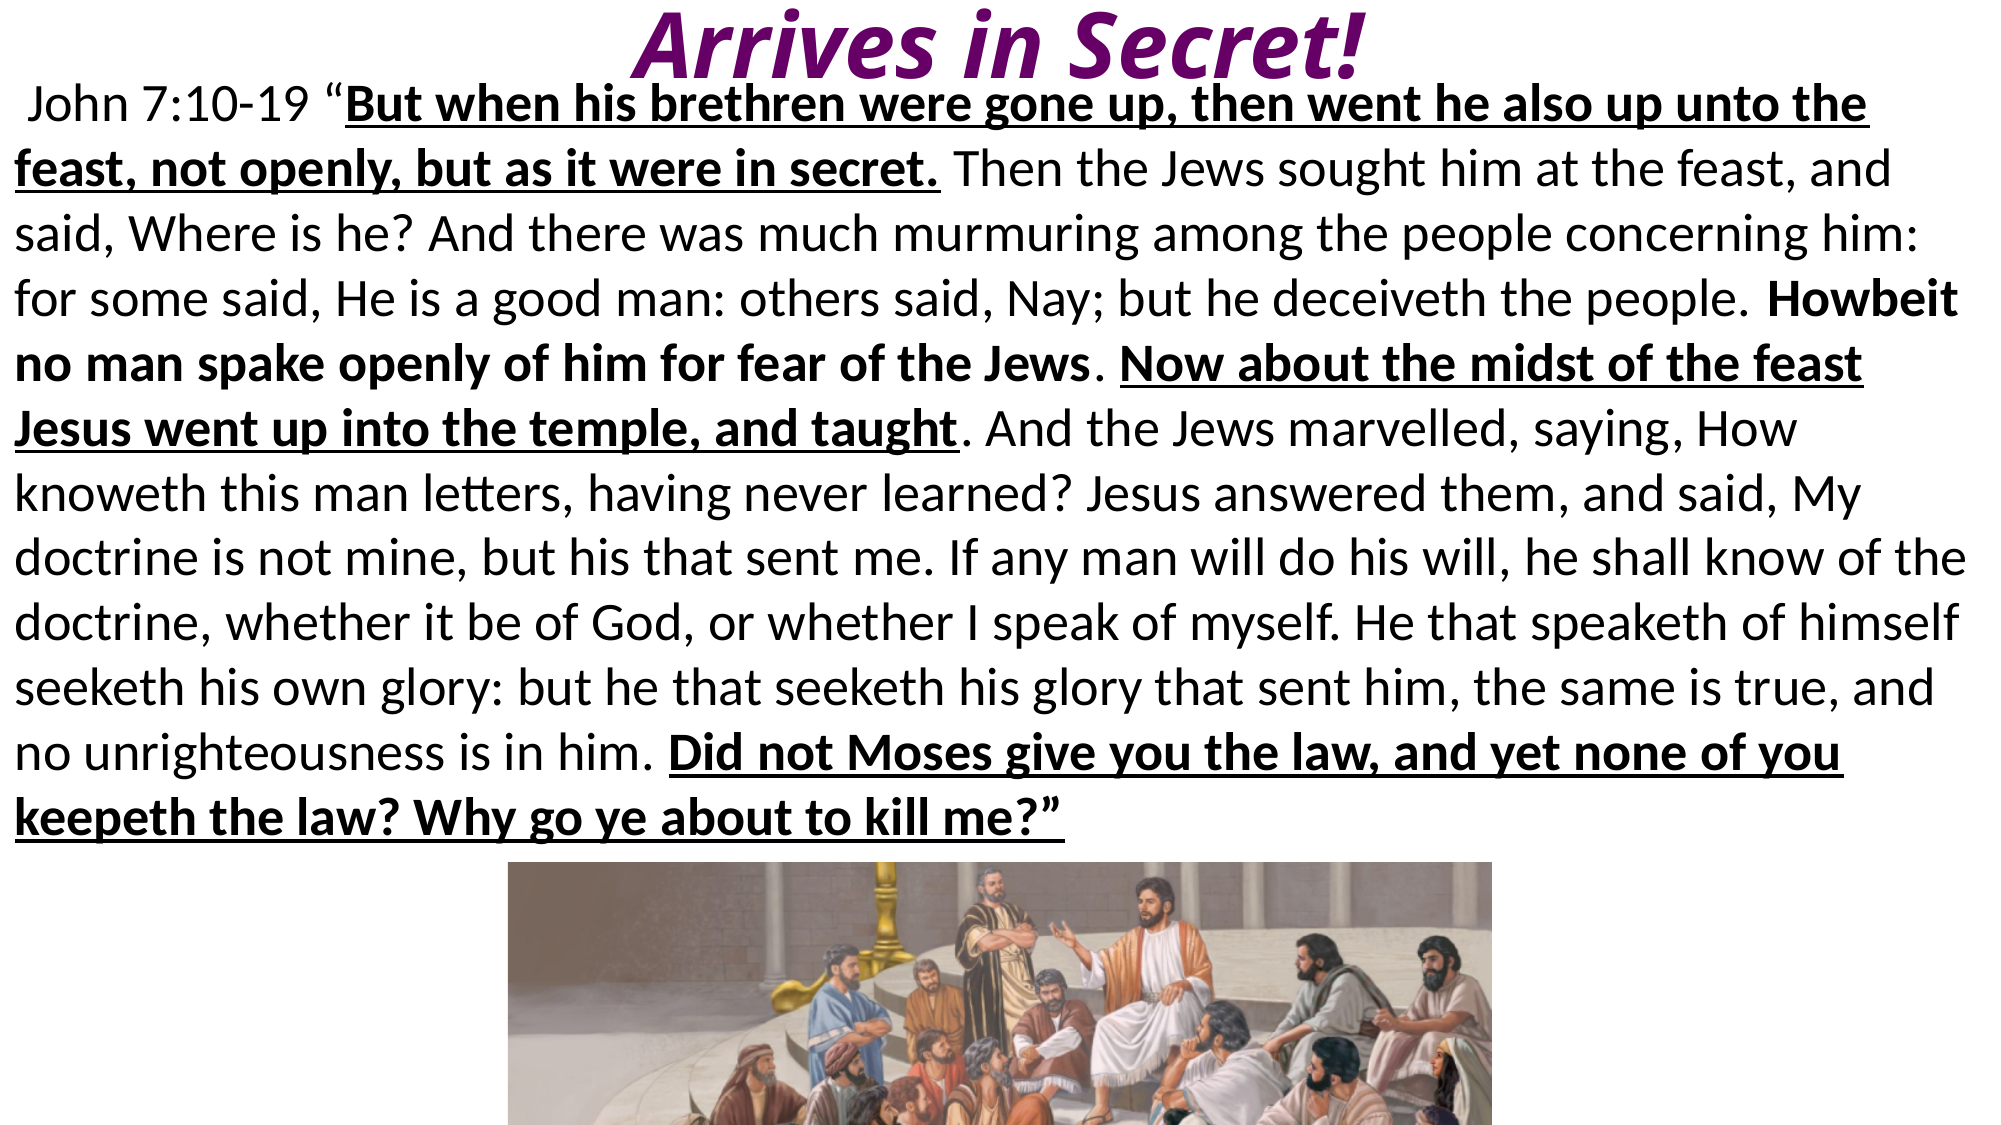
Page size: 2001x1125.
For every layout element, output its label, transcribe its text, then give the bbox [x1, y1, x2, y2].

title Arrives in Secret! [137, 0, 1863, 59]
text_box John 7:10-19 “But when his brethren were gone up, then went he also up unto the feast, not openly, but as it were in secret. Then the Jews sought him at the feast, and said, Where is he? And there was much murmuring among the people concerning him: for some said, He is a good man: others said, Nay; but he deceiveth the people. Howbeit no man spake openly of him for fear of the Jews. Now about the midst of the feast Jesus went up into the temple, and taught. And the Jews marvelled, saying, How knoweth this man letters, having never learned? Jesus answered them, and said, My doctrine is not mine, but his that sent me. If any man will do his will, he shall know of the doctrine, whether it be of God, or whether I speak of myself. He that speaketh of himself seeketh his own glory: but he that seeketh his glory that sent him, the same is true, and no unrighteousness is in him. Did not Moses give you the law, and yet none of you keepeth the law? Why go ye about to kill me?” [0, 59, 2000, 854]
picture [507, 862, 1493, 1125]
